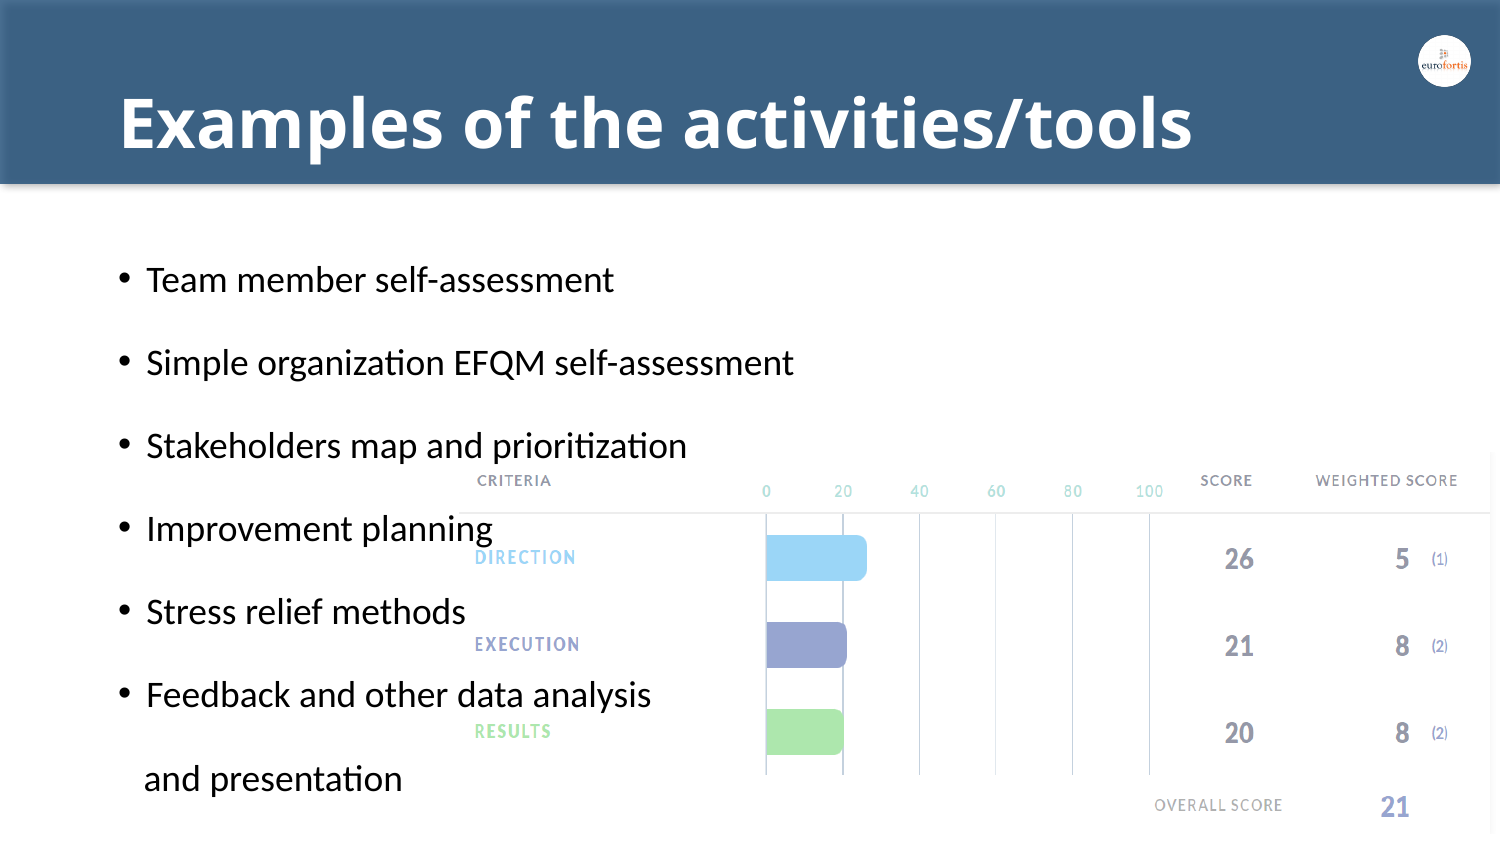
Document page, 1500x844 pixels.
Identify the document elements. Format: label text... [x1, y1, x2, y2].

picture [459, 452, 1500, 834]
picture [1418, 35, 1471, 87]
list Team member self-assessment Simple organization EFQM self-assessment Stakeholders map and prioritization Improvement planning Stress relief methods Feedback and other data analysis and presentation [103, 224, 1397, 760]
title Examples of the activities/tools [103, 44, 1397, 208]
